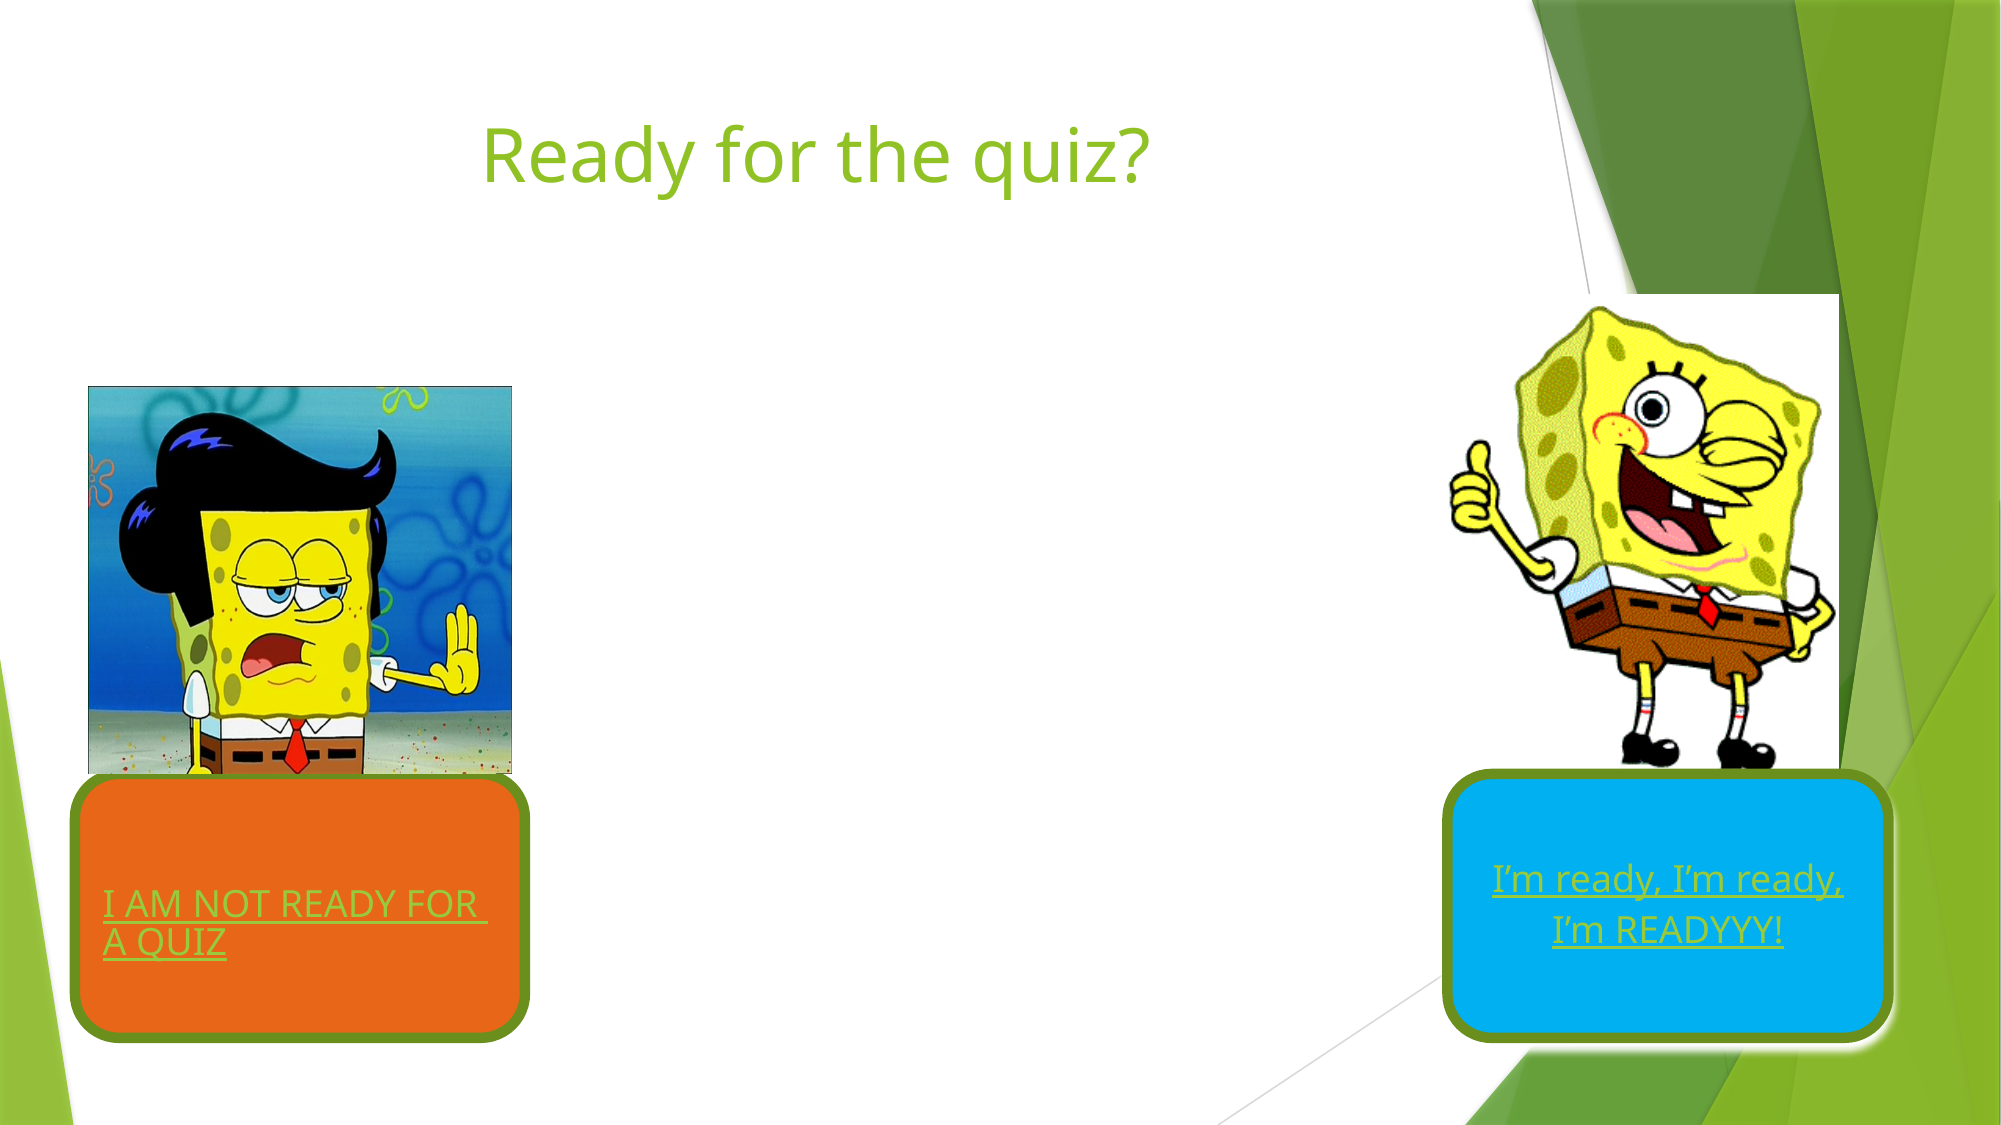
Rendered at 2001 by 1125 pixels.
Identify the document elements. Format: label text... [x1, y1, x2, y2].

text_box I AM NOT READY FOR A QUIZ [73, 782, 527, 1040]
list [1446, 293, 1839, 775]
text_box I’m ready, I’m ready, I’m READYYY! [1445, 772, 1891, 1040]
picture [87, 385, 513, 775]
title Ready for the quiz? [111, 99, 1522, 317]
